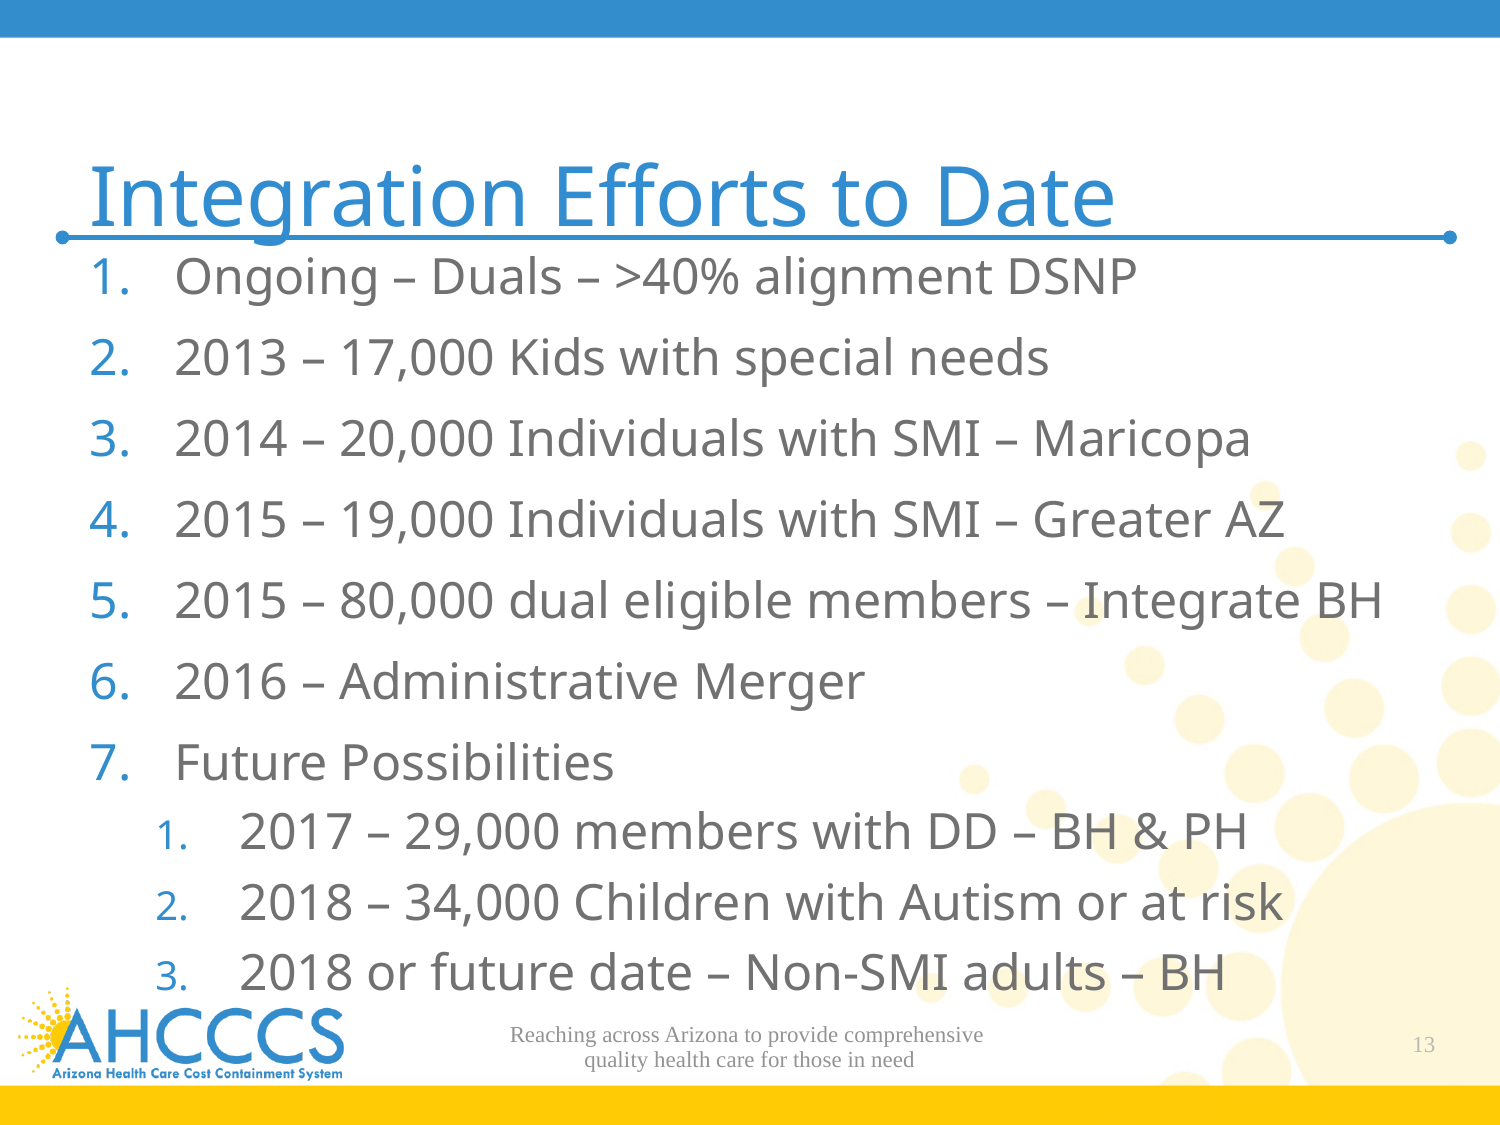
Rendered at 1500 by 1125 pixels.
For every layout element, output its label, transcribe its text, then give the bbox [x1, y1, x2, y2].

list Ongoing – Duals – >40% alignment DSNP 2013 – 17,000 Kids with special needs 2014 – 20,000 Individuals with SMI – Maricopa 2015 – 19,000 Individuals with SMI – Greater AZ 2015 – 80,000 dual eligible members – Integrate BH 2016 – Administrative Merger Future Possibilities 2017 – 29,000 members with DD – BH & PH 2018 – 34,000 Children with Autism or at risk 2018 or future date – Non-SMI adults – BH [75, 237, 1450, 955]
title Integration Efforts to Date [75, 50, 1438, 237]
picture [0, 0, 1500, 1016]
picture [0, 1079, 1500, 1125]
footer Reaching across Arizona to provide comprehensive quality health care for those in need [0, 1016, 1500, 1079]
